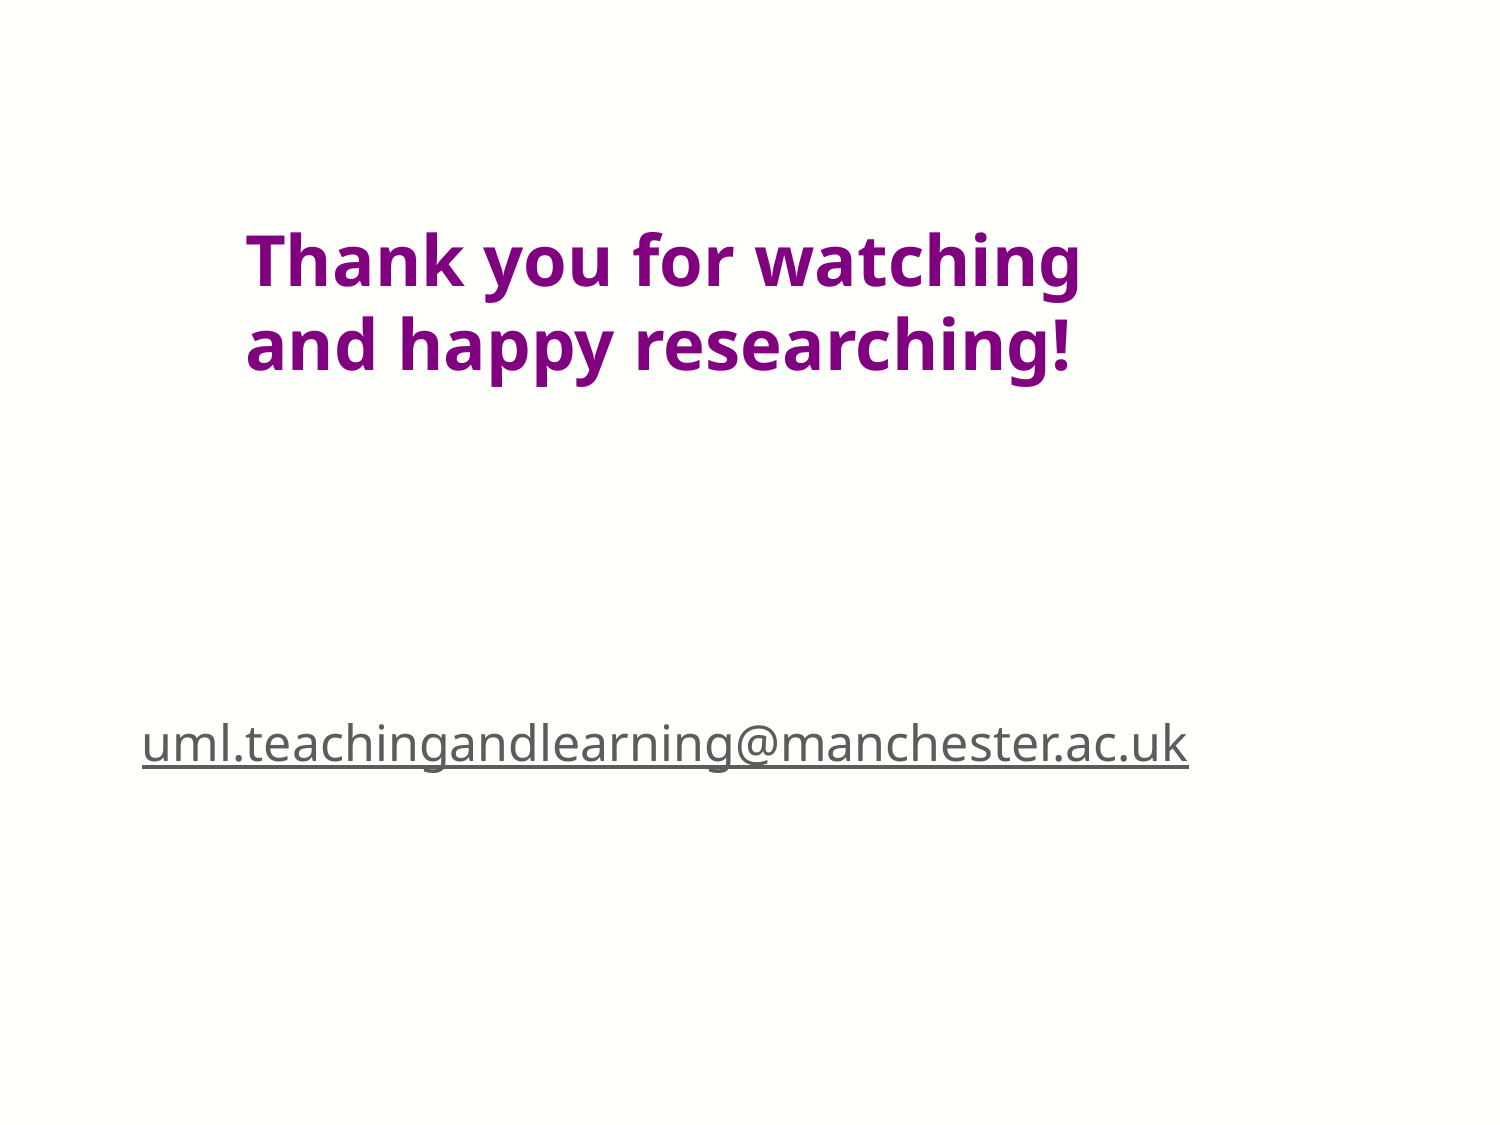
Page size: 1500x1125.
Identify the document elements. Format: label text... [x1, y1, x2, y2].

title Thank you for watching and happy researching! [230, 208, 1287, 396]
text_box uml.teachingandlearning@manchester.ac.uk [127, 704, 1205, 779]
